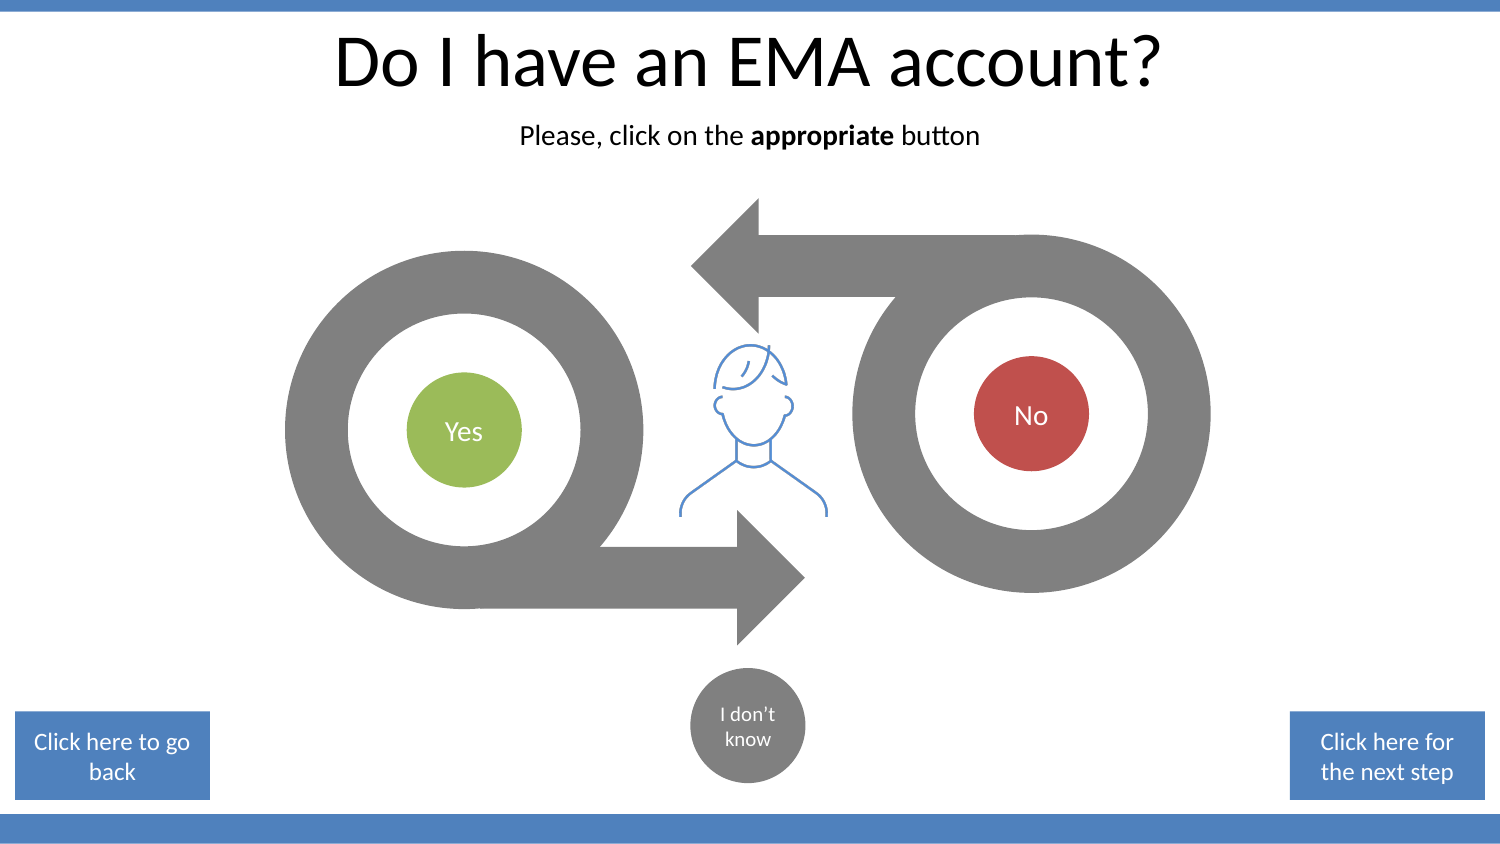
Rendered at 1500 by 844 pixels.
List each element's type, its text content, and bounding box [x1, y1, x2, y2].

text_box Click here for the next step [1288, 709, 1487, 802]
list Do I have an EMA account? [0, 20, 1500, 114]
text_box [284, 197, 1211, 646]
text_box Click here to go back [13, 709, 212, 802]
list Please, click on the appropriate button [0, 114, 1500, 162]
picture [678, 344, 829, 517]
text_box I don’t know [688, 665, 808, 786]
